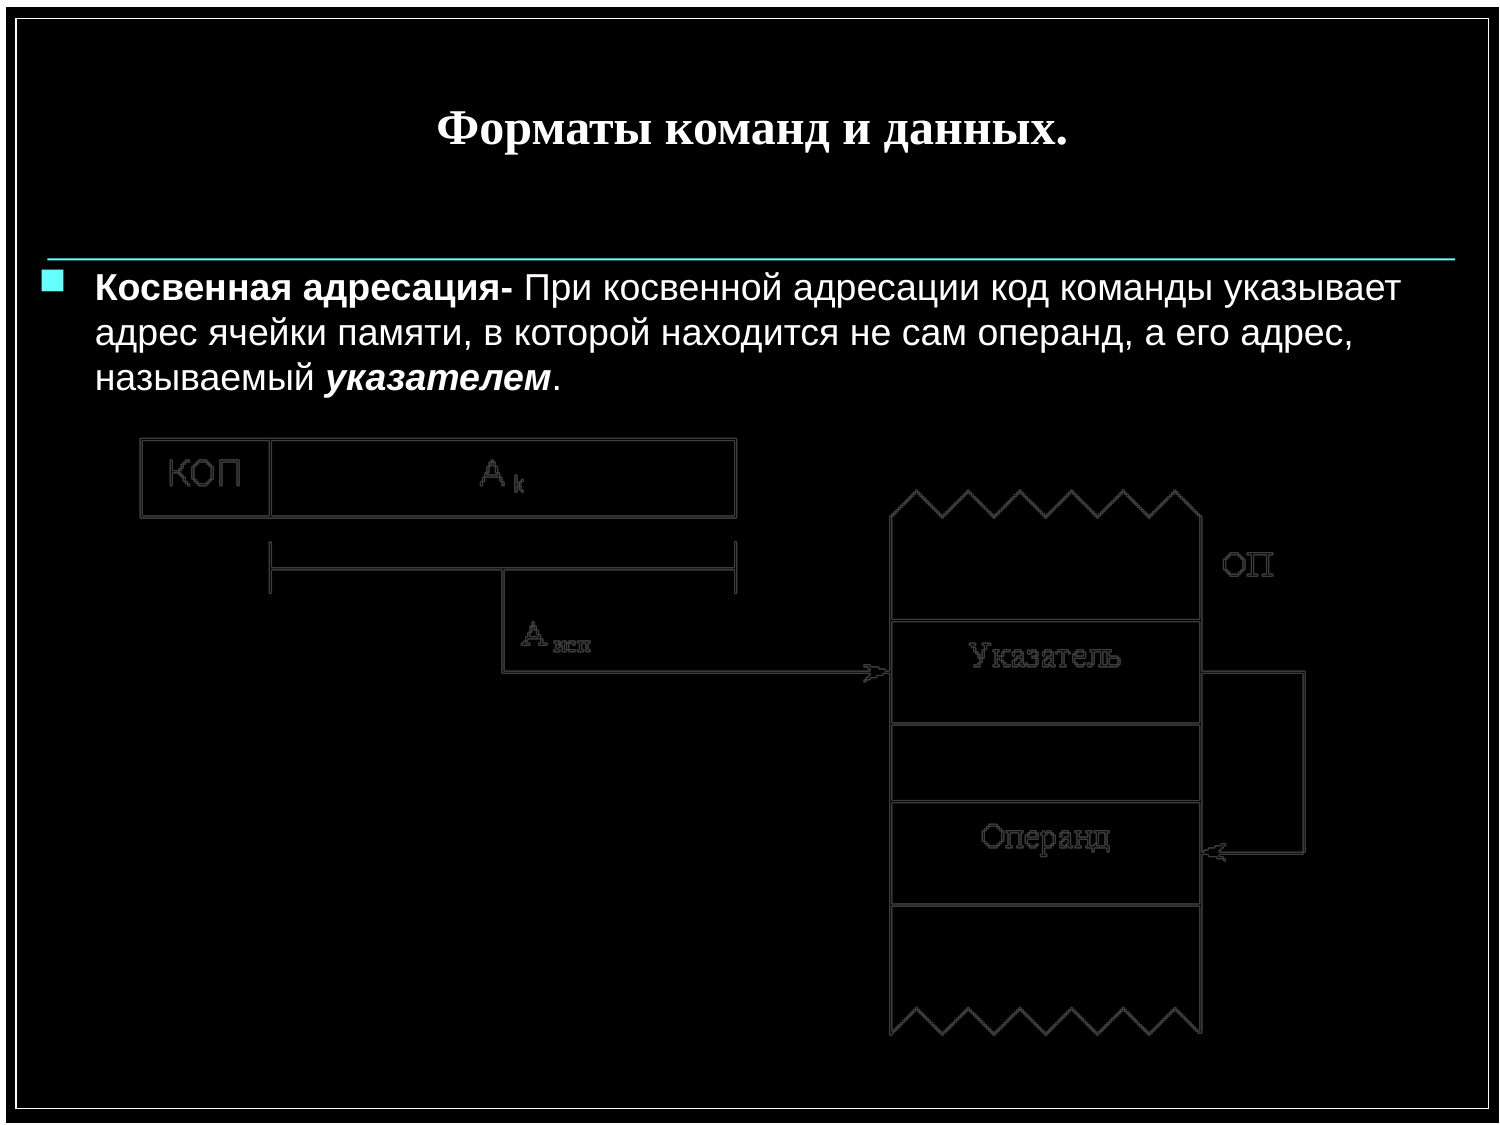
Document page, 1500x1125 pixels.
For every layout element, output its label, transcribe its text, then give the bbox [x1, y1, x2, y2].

picture [116, 398, 1337, 1077]
title Форматы команд и данных. [26, 36, 1479, 225]
list Косвенная адресация- При косвенной адресации код команды указывает адрес ячейки памяти, в которой находится не сам операнд, а его адрес, называемый указателем. [23, 255, 1500, 1125]
